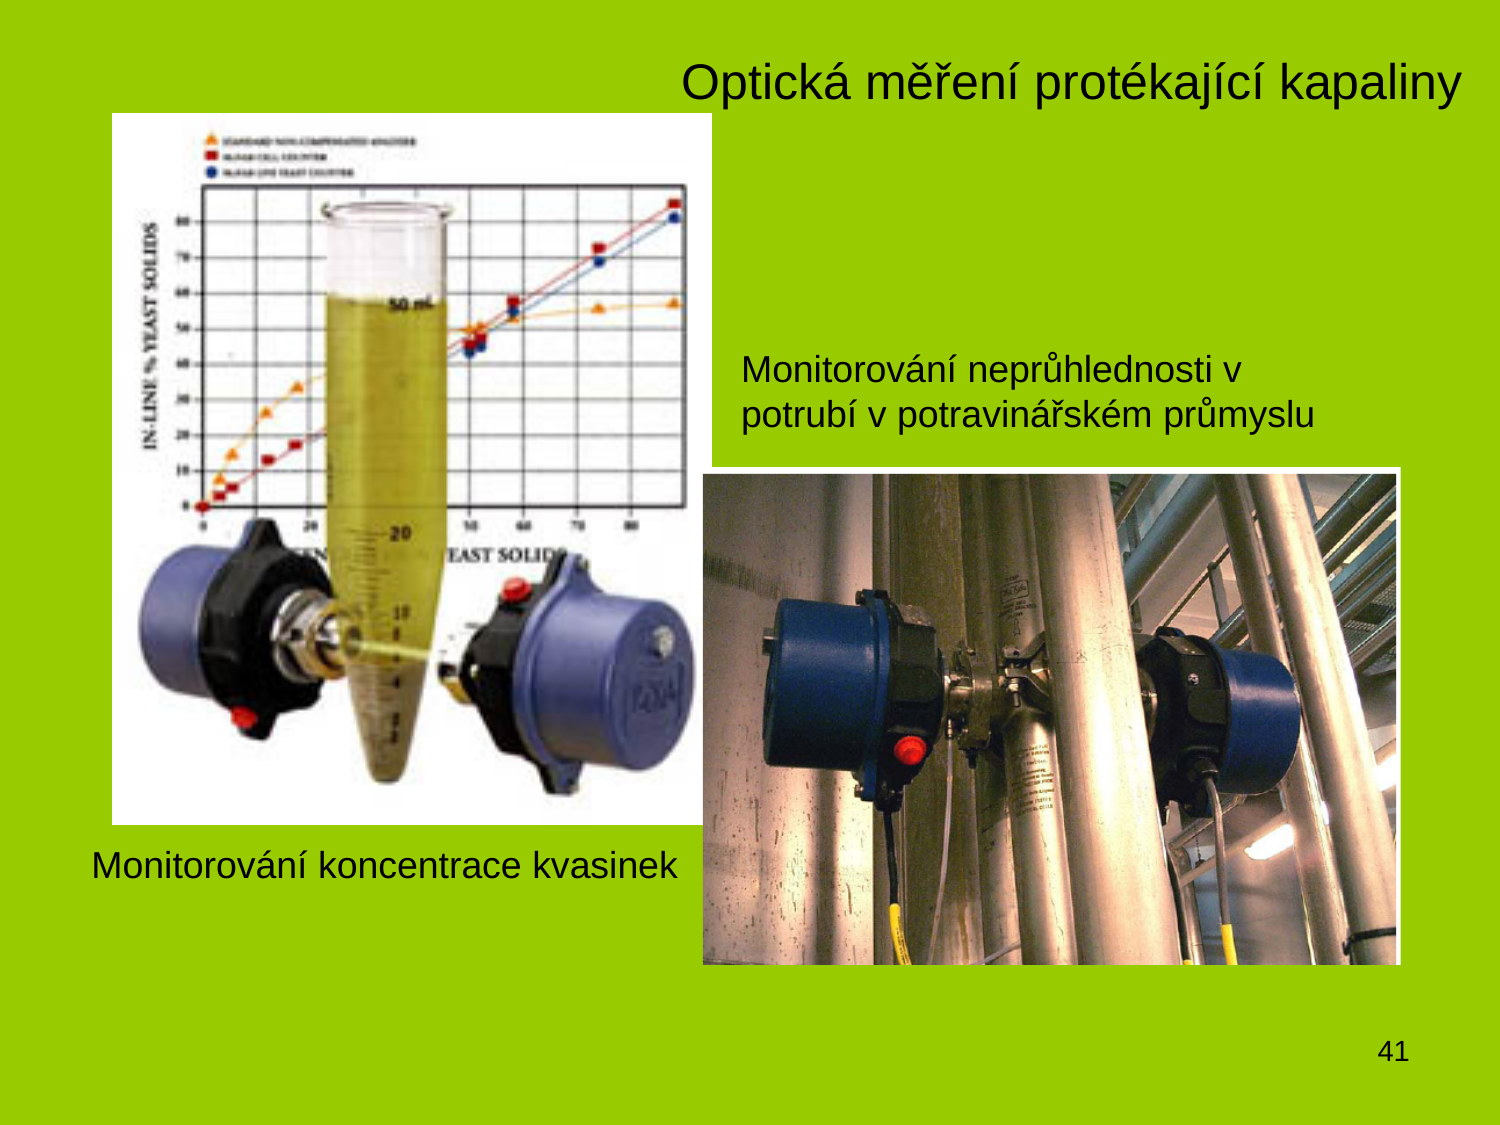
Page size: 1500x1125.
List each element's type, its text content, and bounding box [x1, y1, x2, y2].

text_box Optická měření protékající kapaliny [667, 42, 1500, 118]
slide_number 41 [1074, 1024, 1426, 1103]
picture [111, 113, 1401, 965]
text_box Monitorování koncentrace kvasinek [76, 834, 697, 894]
text_box Monitorování neprůhlednosti v potrubí v potravinářském průmyslu [726, 337, 1376, 443]
